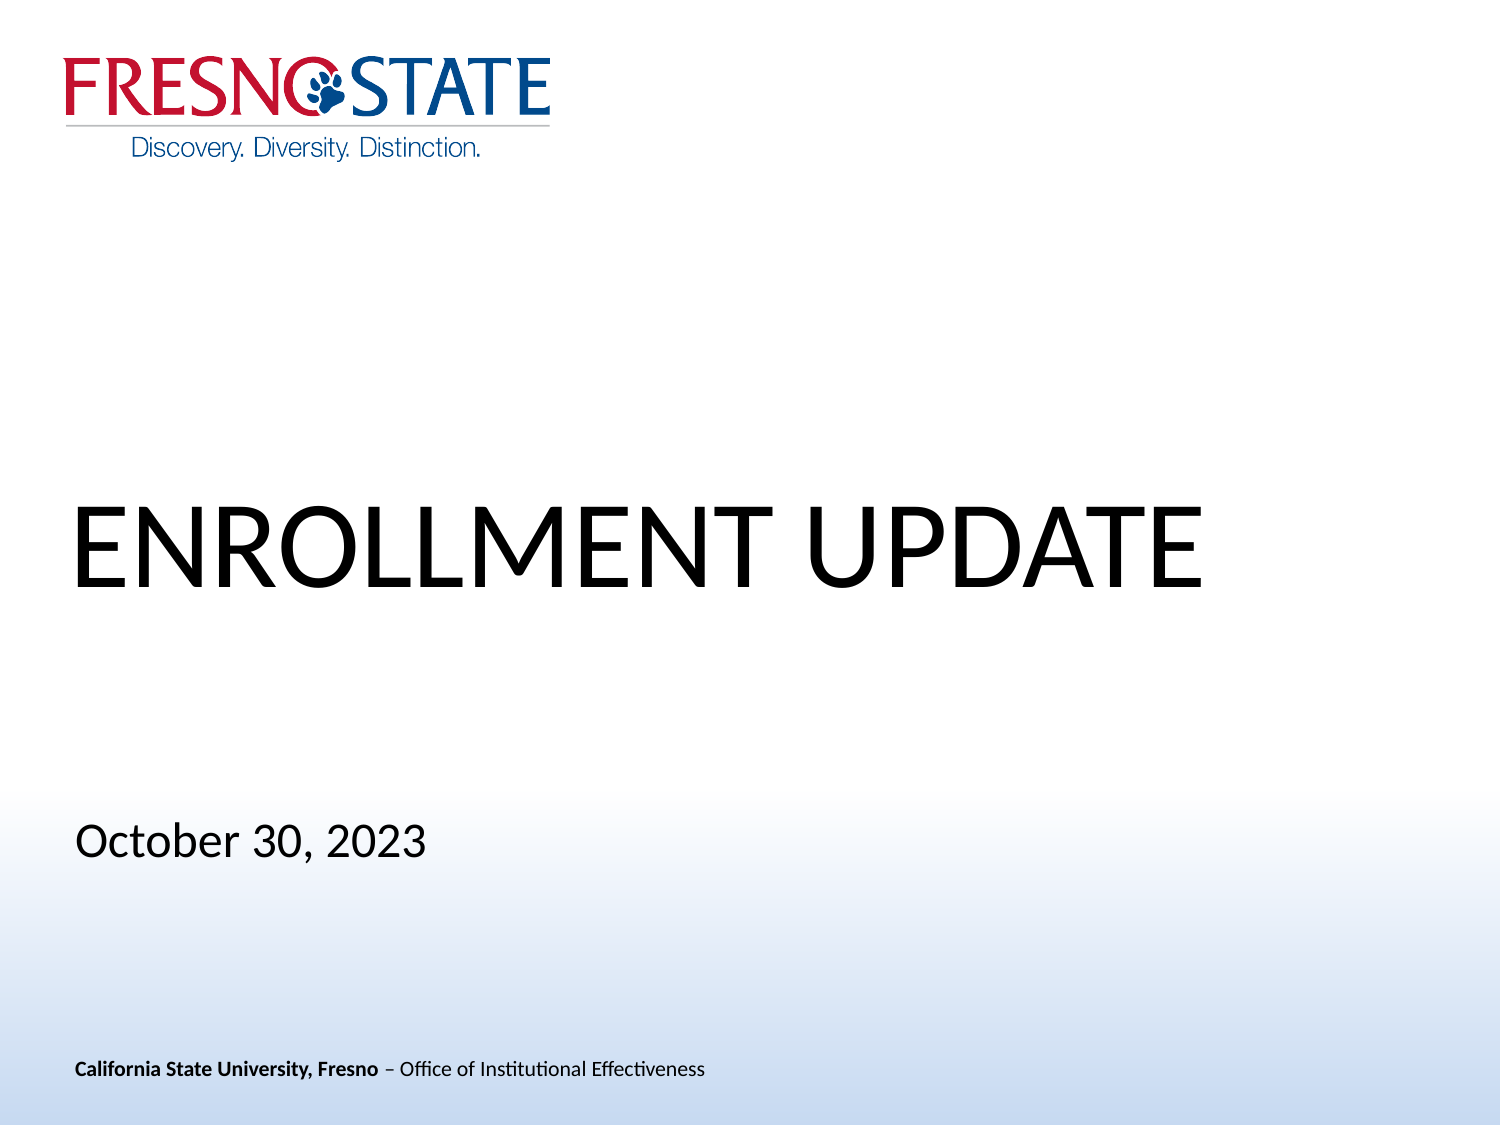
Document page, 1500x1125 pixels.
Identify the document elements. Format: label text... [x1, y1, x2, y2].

title Enrollment update [69, 362, 1420, 713]
subtitle October 30, 2023 [75, 800, 1425, 1000]
picture [62, 56, 550, 162]
